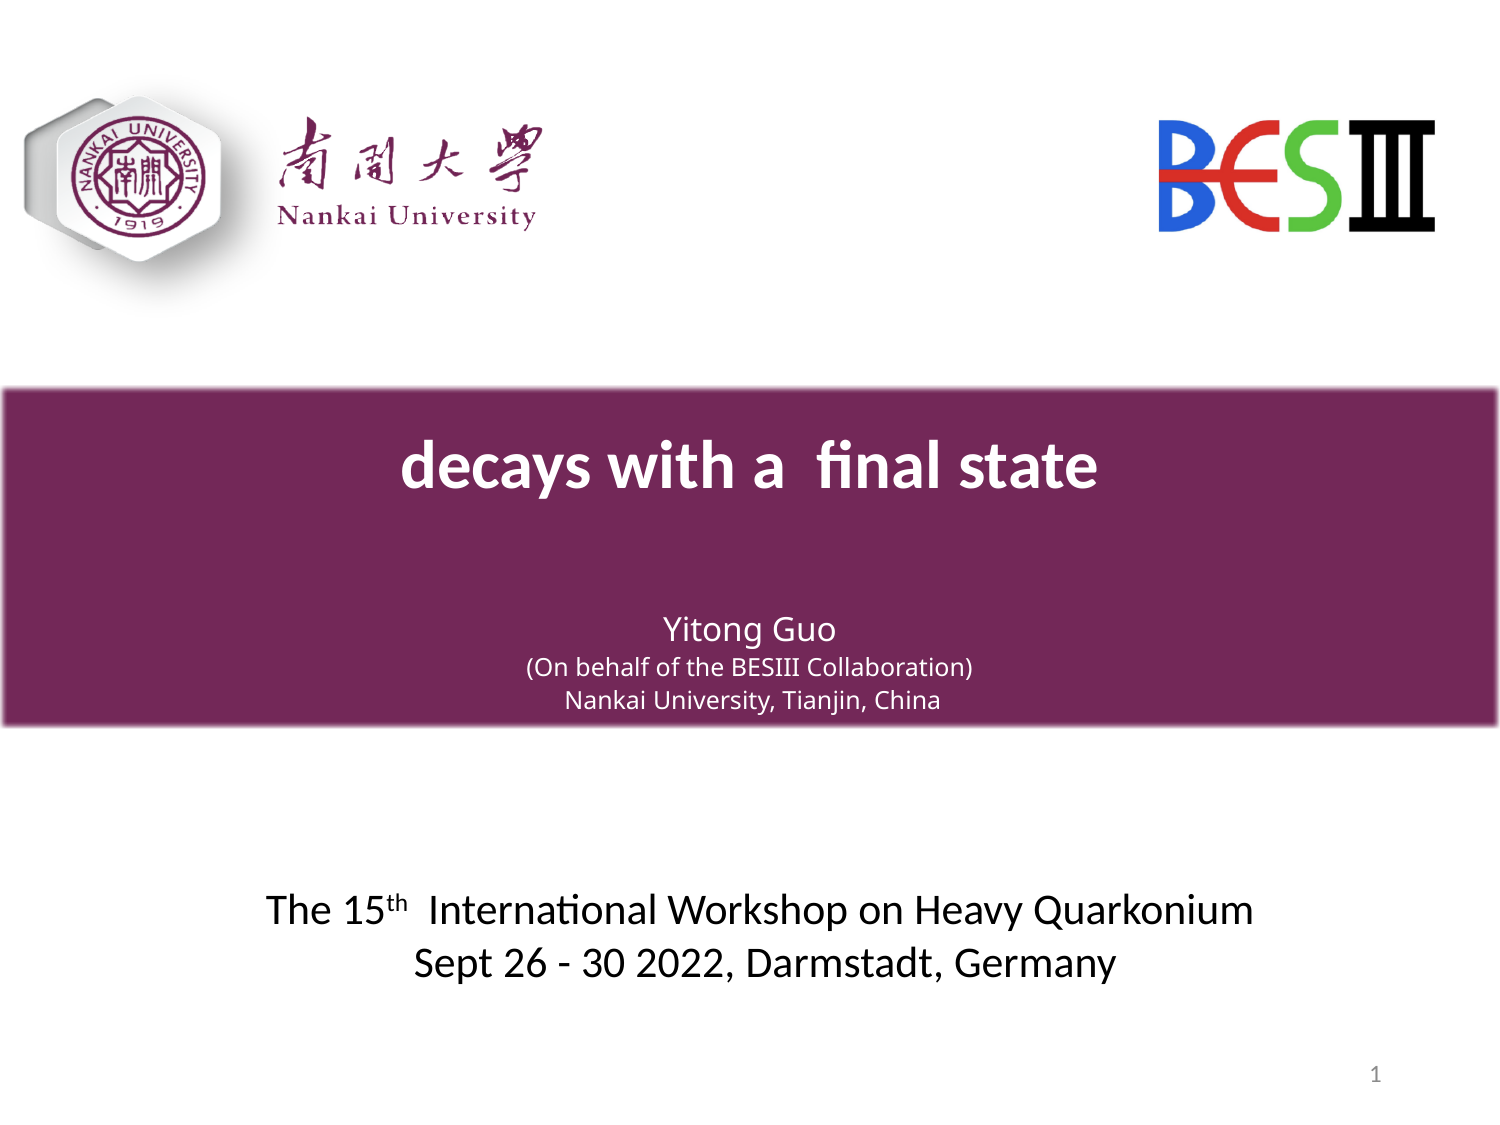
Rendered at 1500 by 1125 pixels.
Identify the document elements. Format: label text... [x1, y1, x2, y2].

slide_number 1 [1059, 1042, 1397, 1103]
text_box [0, 78, 543, 279]
text_box [8, 392, 1494, 608]
text_box The 15th International Workshop on Heavy Quarkonium Sept 26 - 30 2022, Darmstadt, Germany [15, 873, 1500, 994]
picture [1147, 106, 1442, 240]
text_box Yitong Guo (On behalf of the BESIII Collaboration) Nankai University, Tianjin, China [0, 608, 1500, 722]
